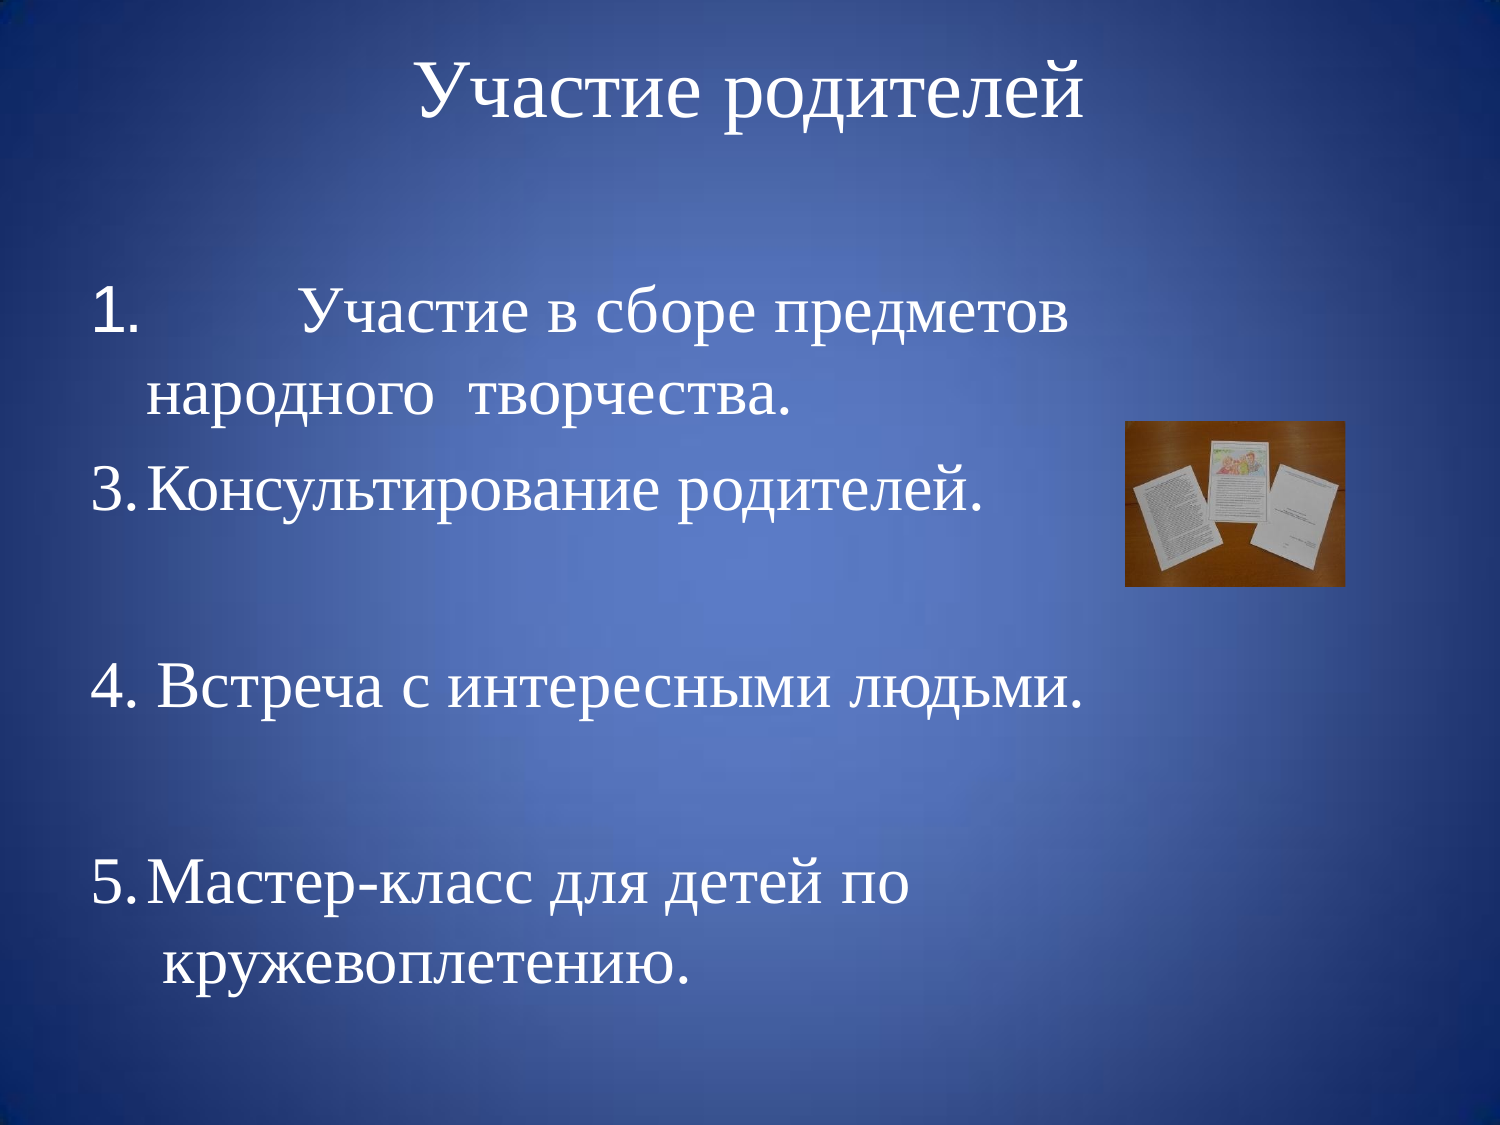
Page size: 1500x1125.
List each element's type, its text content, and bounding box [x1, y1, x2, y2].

title Участие родителей [409, 31, 1092, 222]
text_box [1125, 421, 1346, 588]
text_box 1. Участие в сборе предметов народного творчества. Консультирование родителей. Встреча с интересными людьми. Мастер-класс для детей по кружевоплетению. [87, 263, 1317, 998]
picture [0, 0, 1500, 1125]
